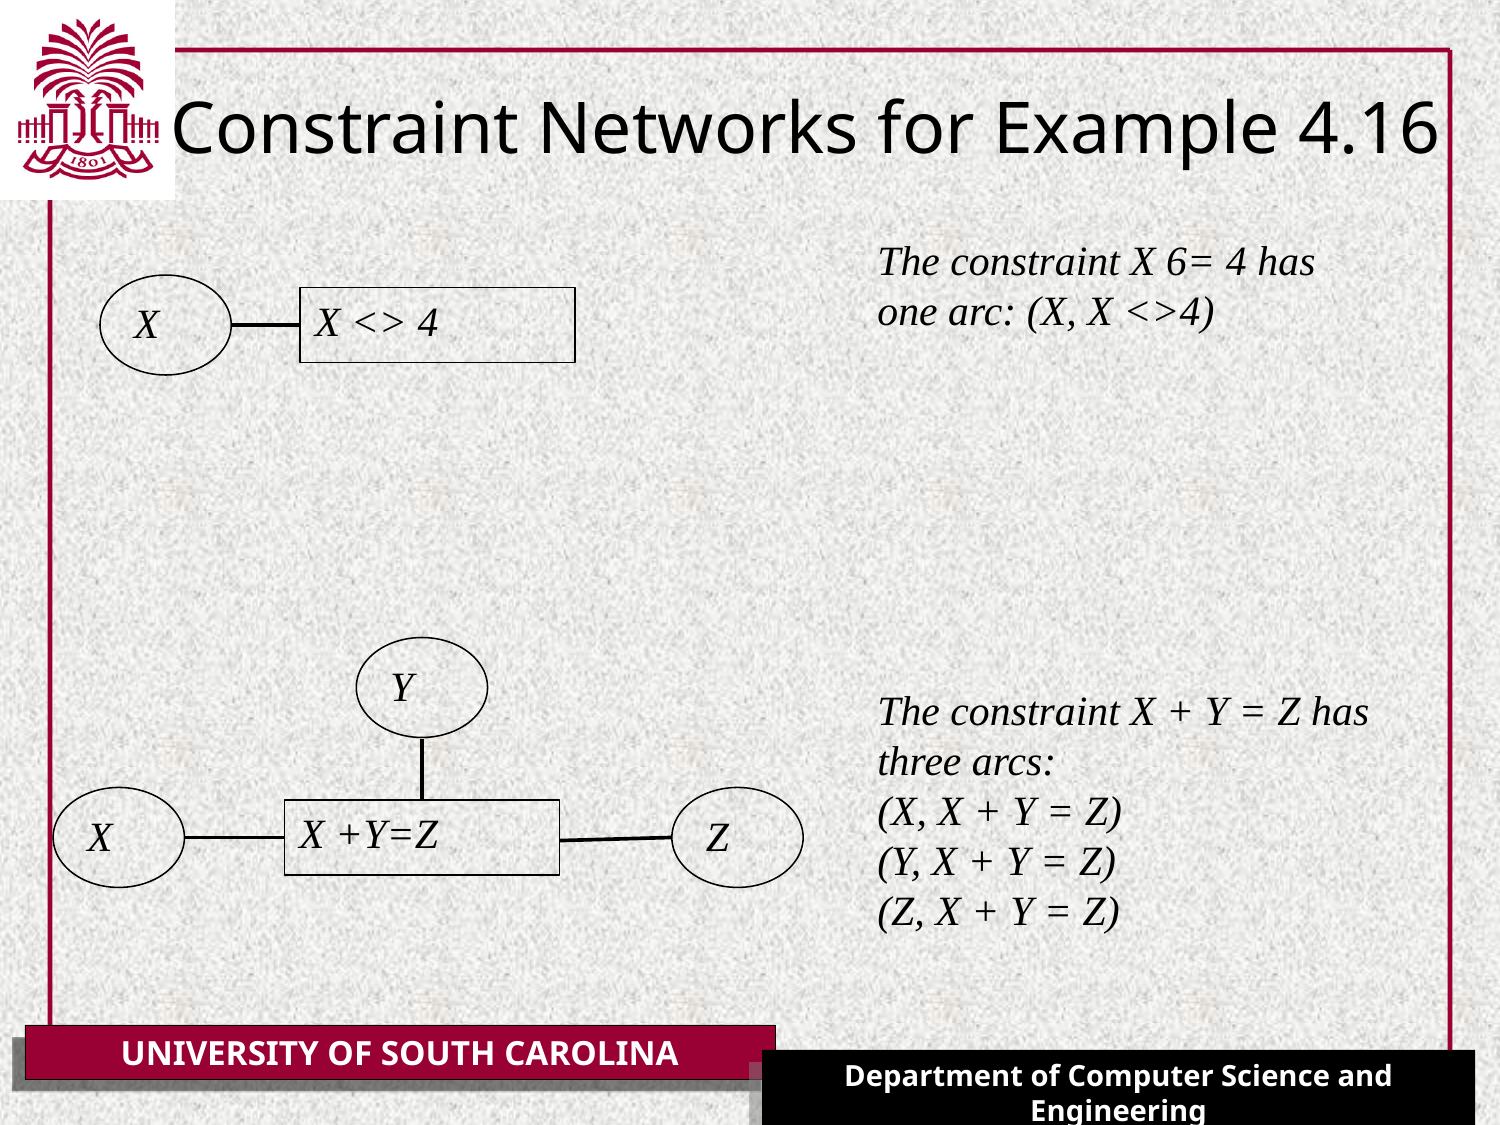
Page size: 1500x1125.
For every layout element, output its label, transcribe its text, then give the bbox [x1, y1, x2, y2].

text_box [559, 837, 673, 841]
text_box The constraint X 6= 4 has one arc: (X, X <>4) The constraint X + Y = Z has three arcs: (X, X + Y = Z) (Y, X + Y = Z) (Z, X + Y = Z) [862, 226, 1400, 942]
text_box X +Y=Z [284, 799, 560, 875]
title Constraint Networks for Example 4.16 [150, 37, 1463, 213]
text_box X [53, 787, 185, 888]
text_box X <> 4 [300, 287, 575, 363]
text_box X [99, 275, 232, 376]
text_box Y [356, 637, 488, 738]
text_box Z [671, 787, 804, 888]
picture [13, 1038, 749, 1091]
picture [0, 0, 1500, 1125]
